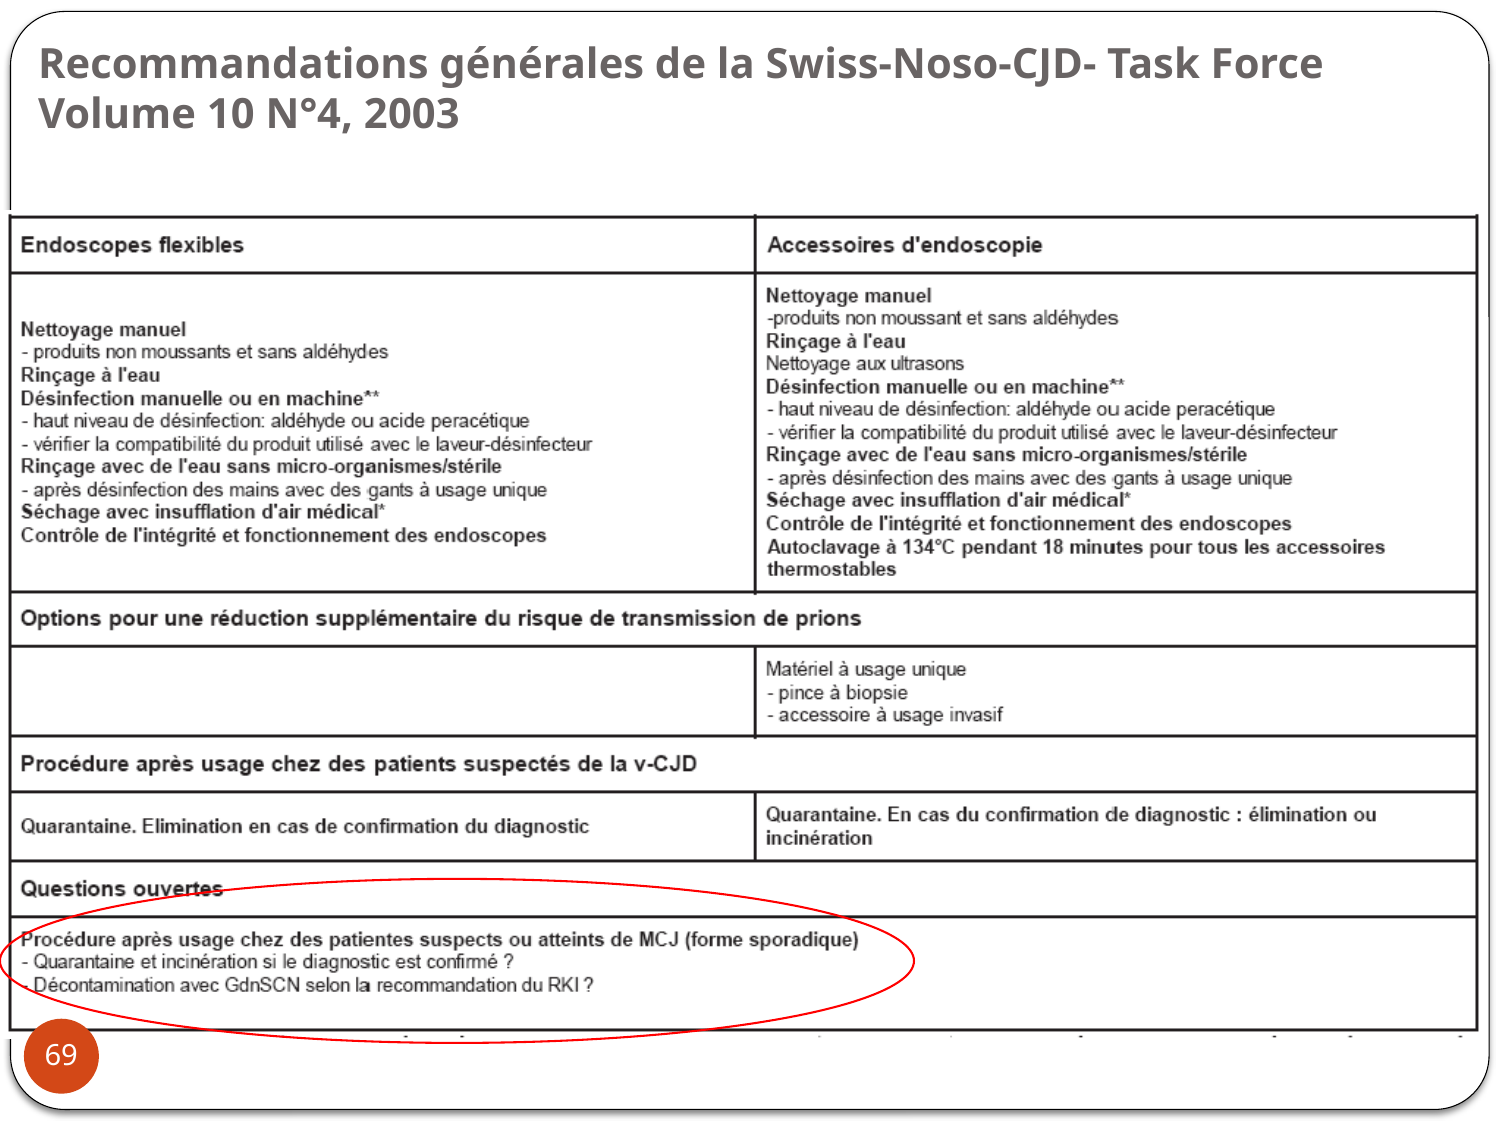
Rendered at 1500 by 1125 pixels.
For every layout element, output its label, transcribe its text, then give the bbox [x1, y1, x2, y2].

picture [0, 210, 1487, 1039]
title Recommandations générales de la Swiss-Noso-CJD- Task Force Volume 10 N°4, 2003 [23, 45, 1425, 153]
slide_number 69 [23, 1046, 99, 1094]
